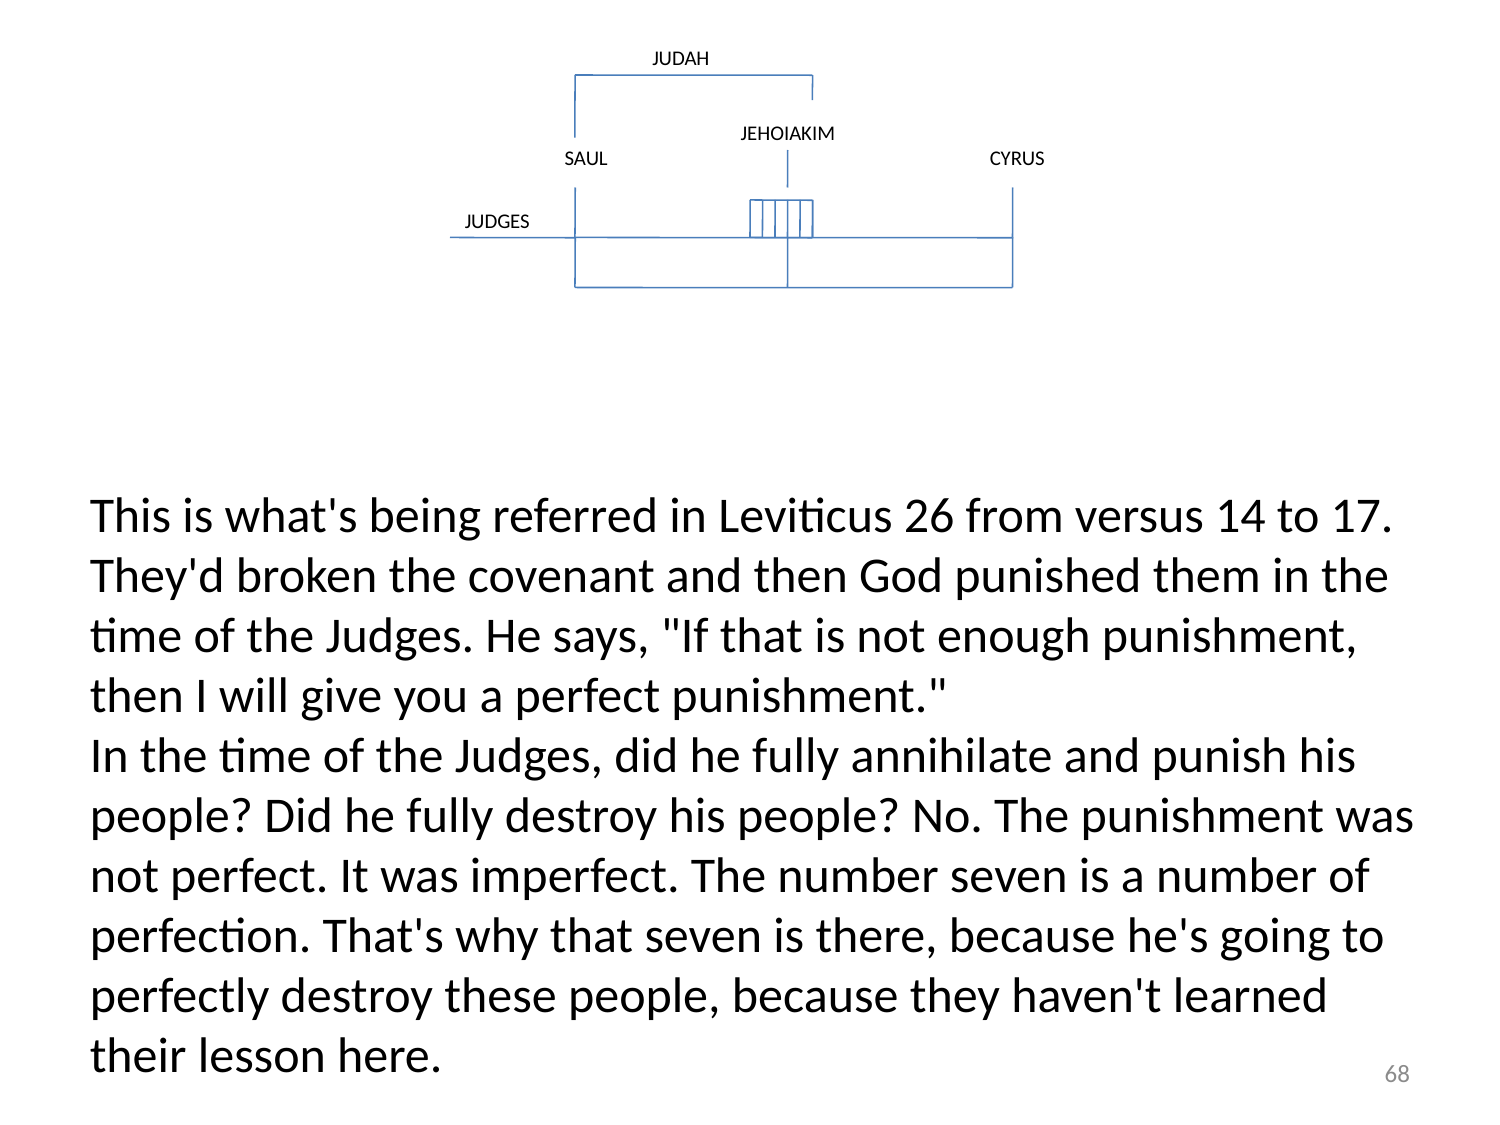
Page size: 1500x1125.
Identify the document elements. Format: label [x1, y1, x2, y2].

text_box [975, 137, 1100, 178]
text_box [449, 200, 1013, 240]
text_box [549, 137, 638, 178]
slide_number [1074, 1042, 1425, 1103]
text_box [74, 474, 1438, 1125]
text_box [574, 37, 813, 78]
text_box [725, 112, 851, 153]
